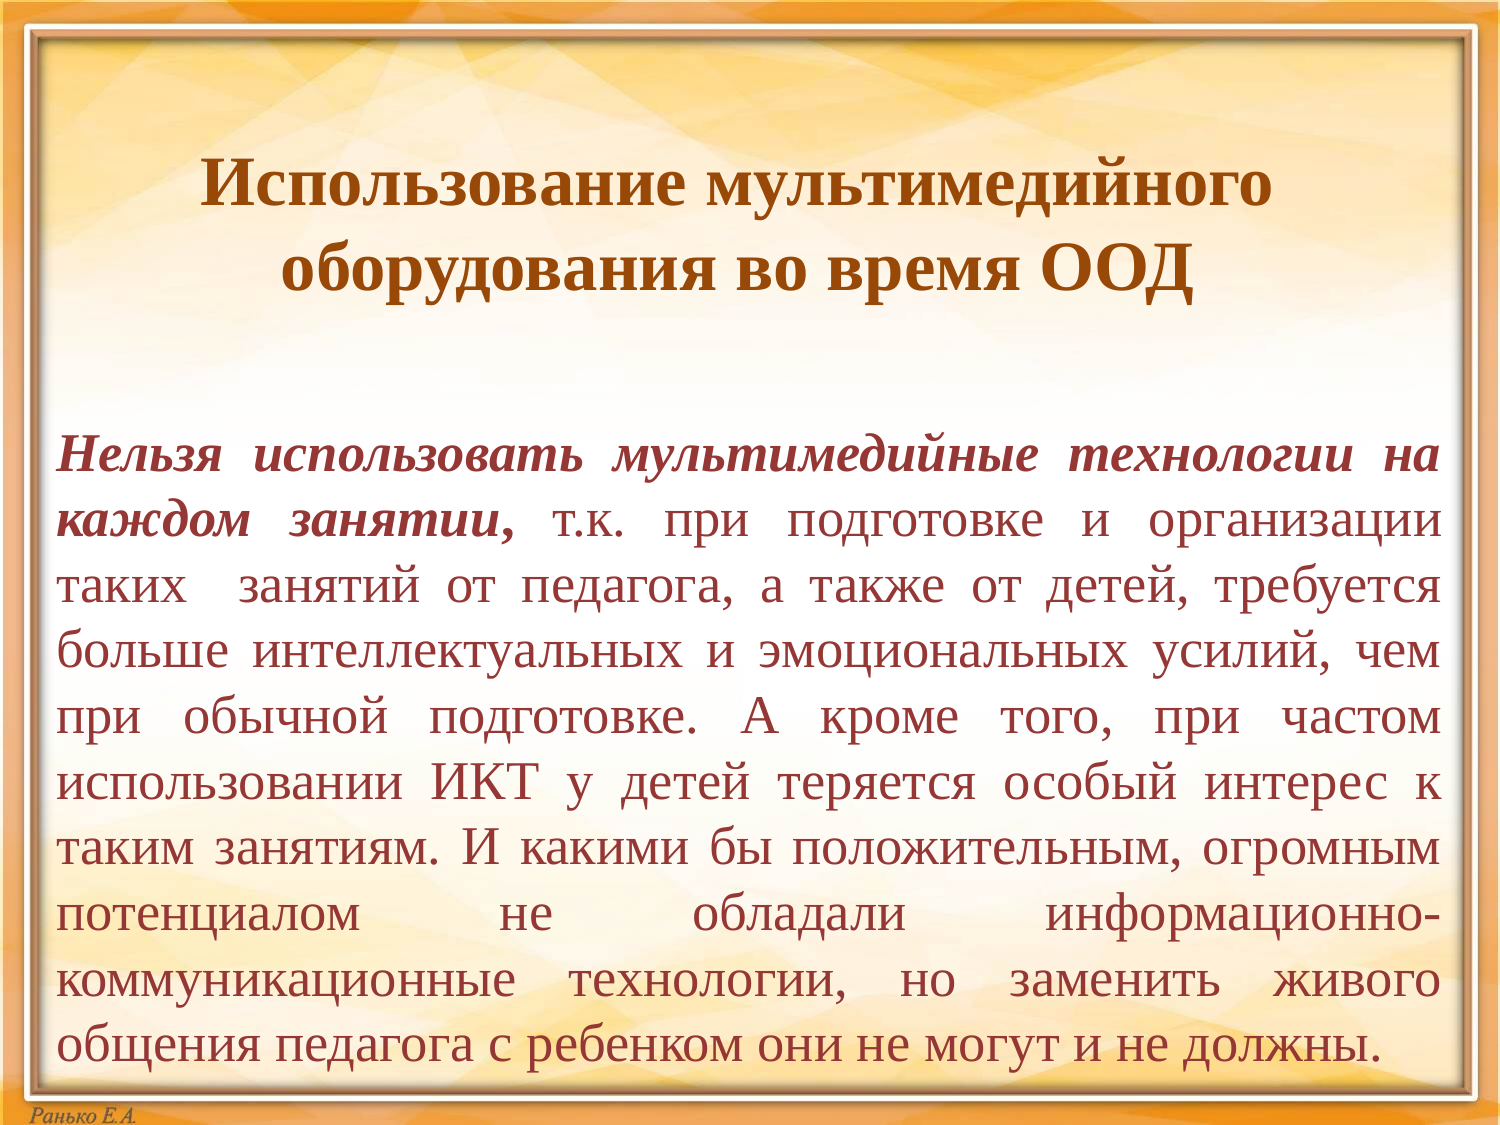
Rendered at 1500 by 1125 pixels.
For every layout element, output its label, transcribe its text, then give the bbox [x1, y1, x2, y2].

picture [0, 0, 1500, 1125]
list Нельзя использовать мультимедийные технологии на каждом занятии, т.к. при подготовке и организации таких занятий от педагога, а также от детей, требуется больше интеллектуальных и эмоциональных усилий, чем при обычной подготовке. А кроме того, при частом использовании ИКТ у детей теряется особый интерес к таким занятиям. И какими бы положительным, огромным потенциалом не обладали информационно-коммуникационные технологии, но заменить живого общения педагога с ребенком они не могут и не должны. [41, 408, 1459, 1083]
title Использование мультимедийного оборудования во время ООД [53, 0, 1424, 355]
